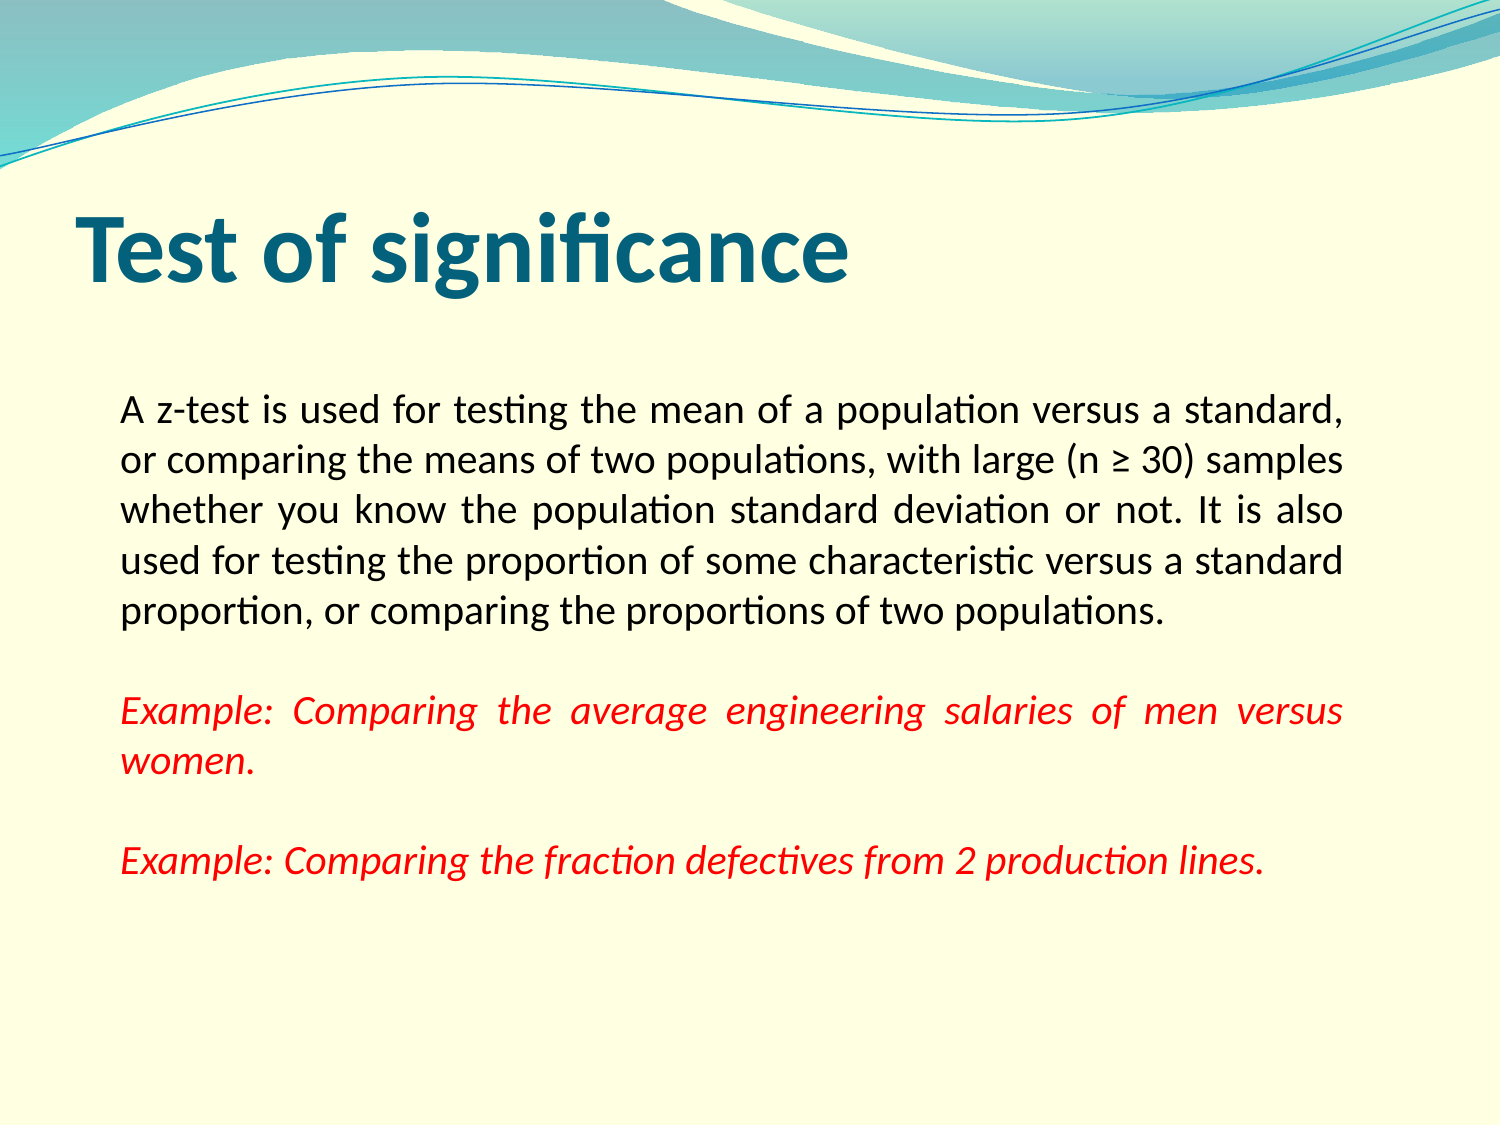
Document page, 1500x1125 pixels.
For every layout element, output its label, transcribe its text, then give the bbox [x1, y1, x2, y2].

title Test of significance [75, 115, 1425, 303]
text_box A z-test is used for testing the mean of a population versus a standard, or comparing the means of two populations, with large (n ≥ 30) samples whether you know the population standard deviation or not. It is also used for testing the proportion of some characteristic versus a standard proportion, or comparing the proportions of two populations. Example: Comparing the average engineering salaries of men versus women. Example: Comparing the fraction defectives from 2 production lines. [105, 374, 1360, 890]
